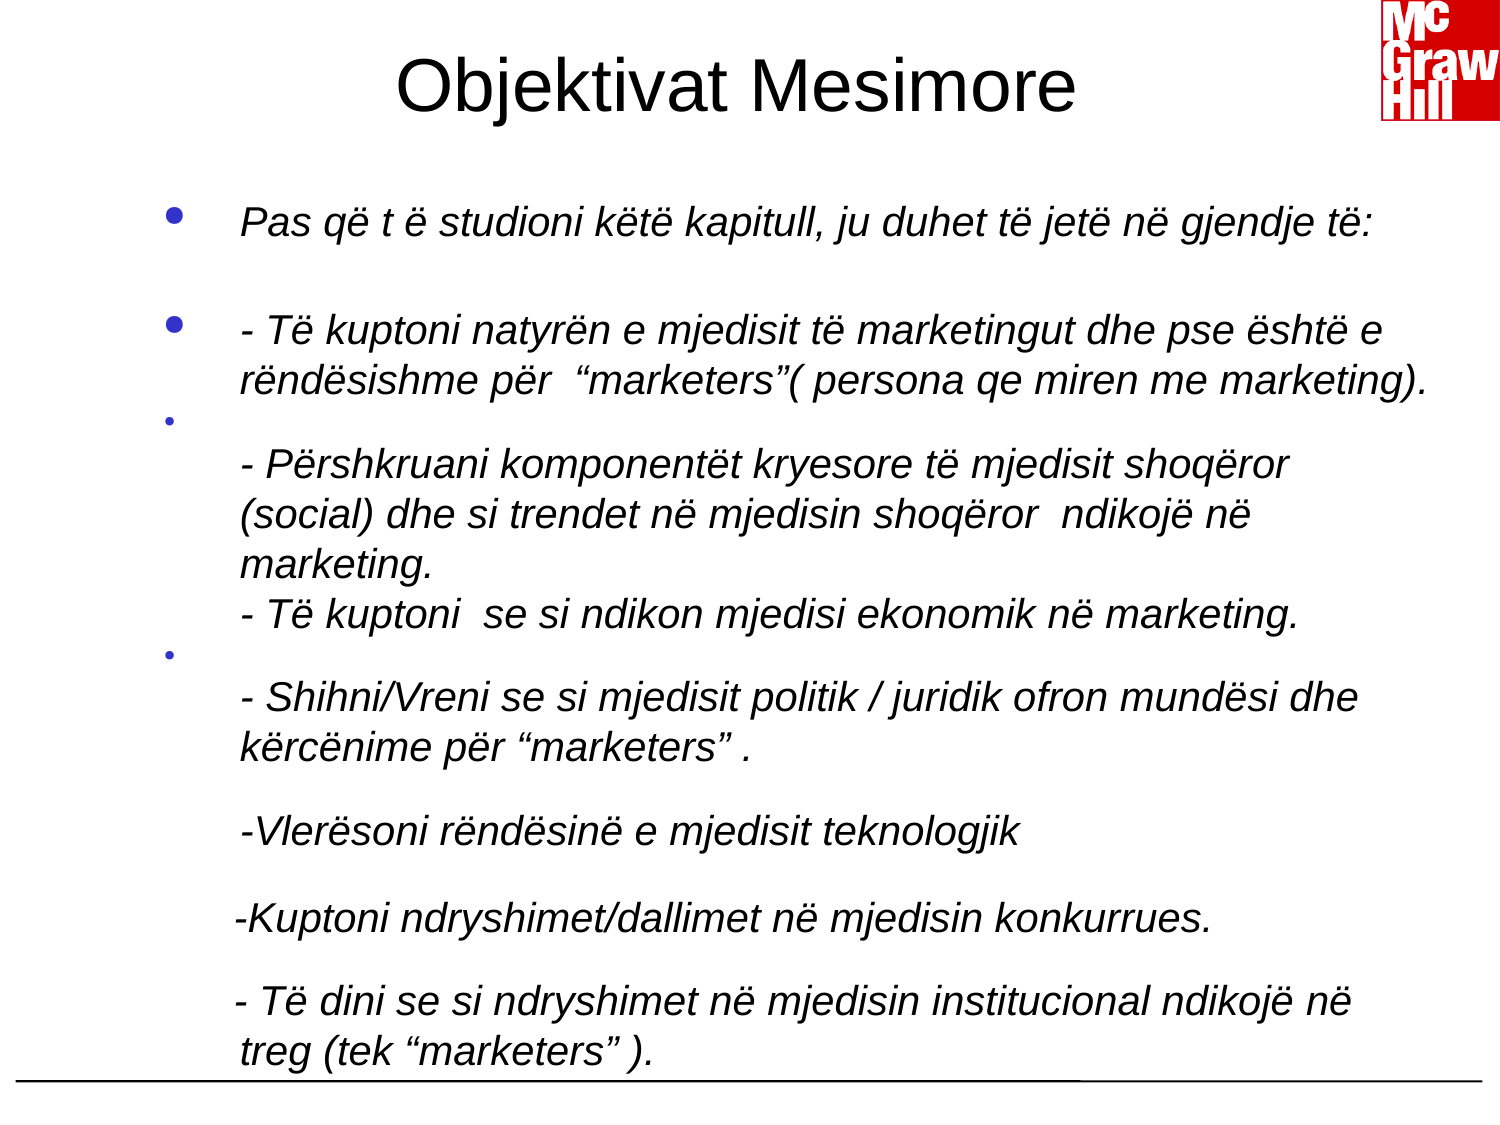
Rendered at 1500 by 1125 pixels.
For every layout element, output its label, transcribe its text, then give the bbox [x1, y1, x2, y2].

title Objektivat Mesimore [109, 0, 1386, 163]
picture [1386, 0, 1500, 121]
list Pas që t ë studioni këtë kapitull, ju duhet të jetë në gjendje të: - Të kuptoni natyrën e mjedisit të marketingut dhe pse është e rëndësishme për “marketers”( persona qe miren me marketing). - Përshkruani komponentët kryesore të mjedisit shoqëror (social) dhe si trendet në mjedisin shoqëror ndikojë në marketing. - Të kuptoni se si ndikon mjedisi ekonomik në marketing. - Shihni/Vreni se si mjedisit politik / juridik ofron mundësi dhe kërcënime për “marketers” . -Vlerësoni rëndësinë e mjedisit teknologjik -Kuptoni ndryshimet/dallimet në mjedisin konkurrues. - Të dini se si ndryshimet në mjedisin institucional ndikojë në treg (tek “marketers” ). [149, 186, 1451, 1038]
